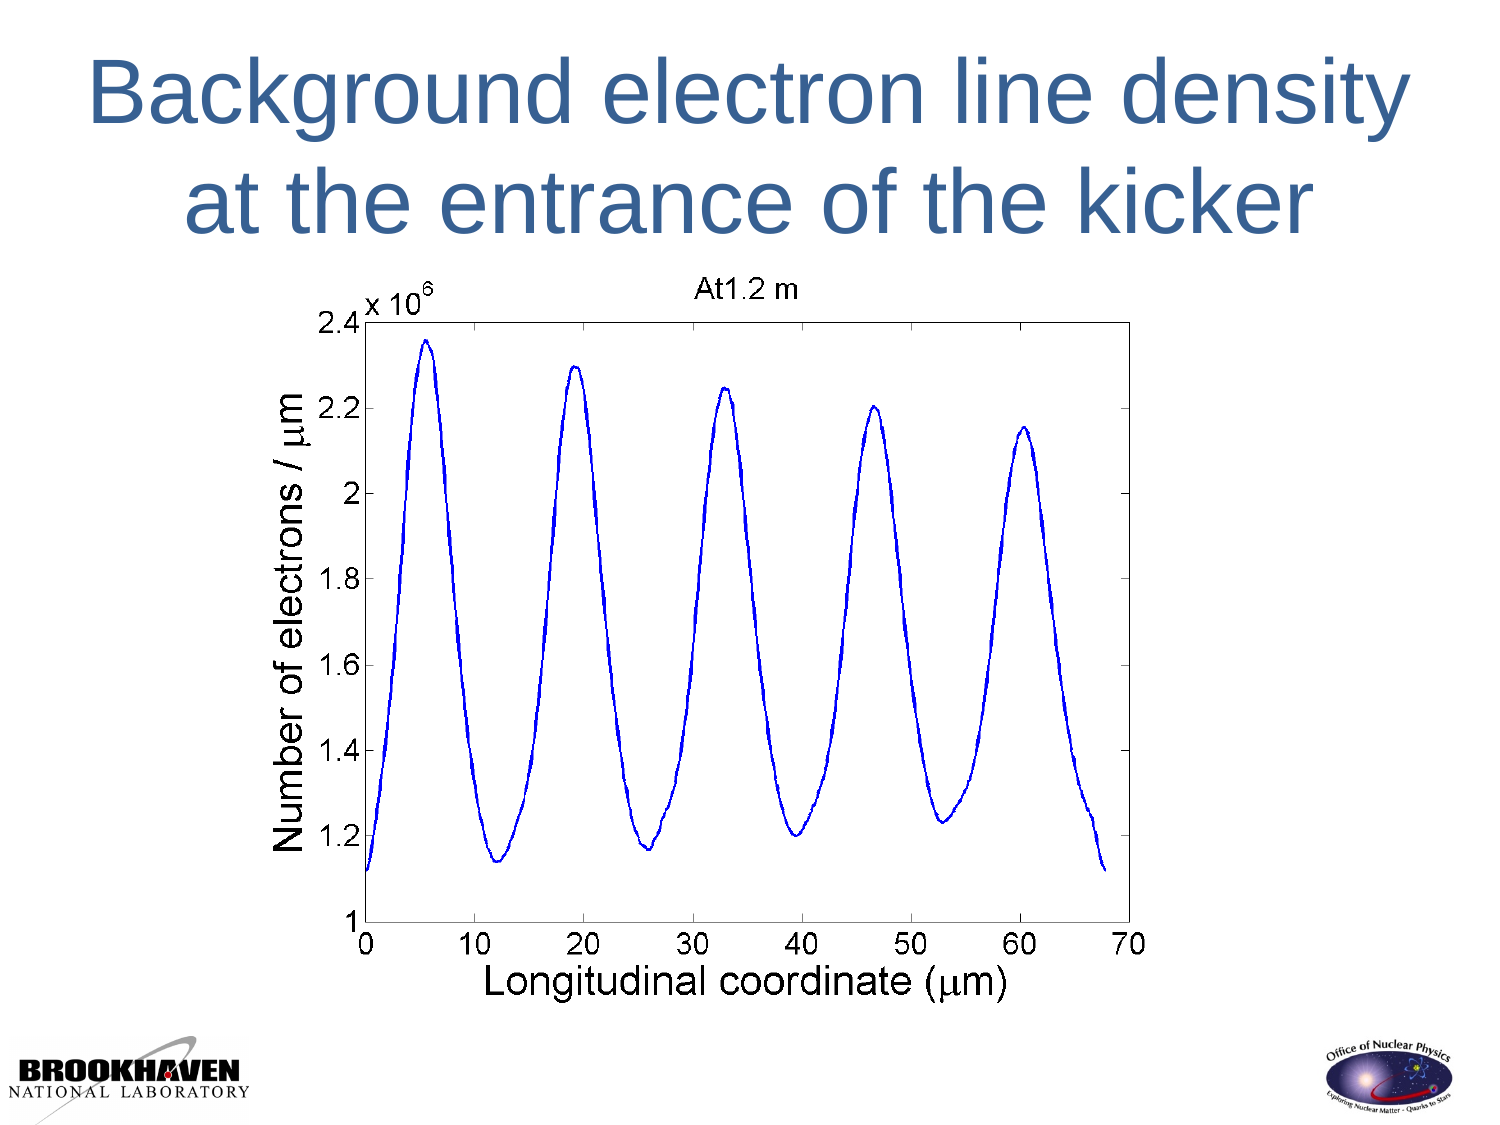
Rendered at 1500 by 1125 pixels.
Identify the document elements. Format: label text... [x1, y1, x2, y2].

picture [1306, 1036, 1470, 1122]
title Background electron line density at the entrance of the kicker [24, 24, 1475, 275]
picture [237, 266, 1222, 1005]
picture [9, 1036, 249, 1125]
